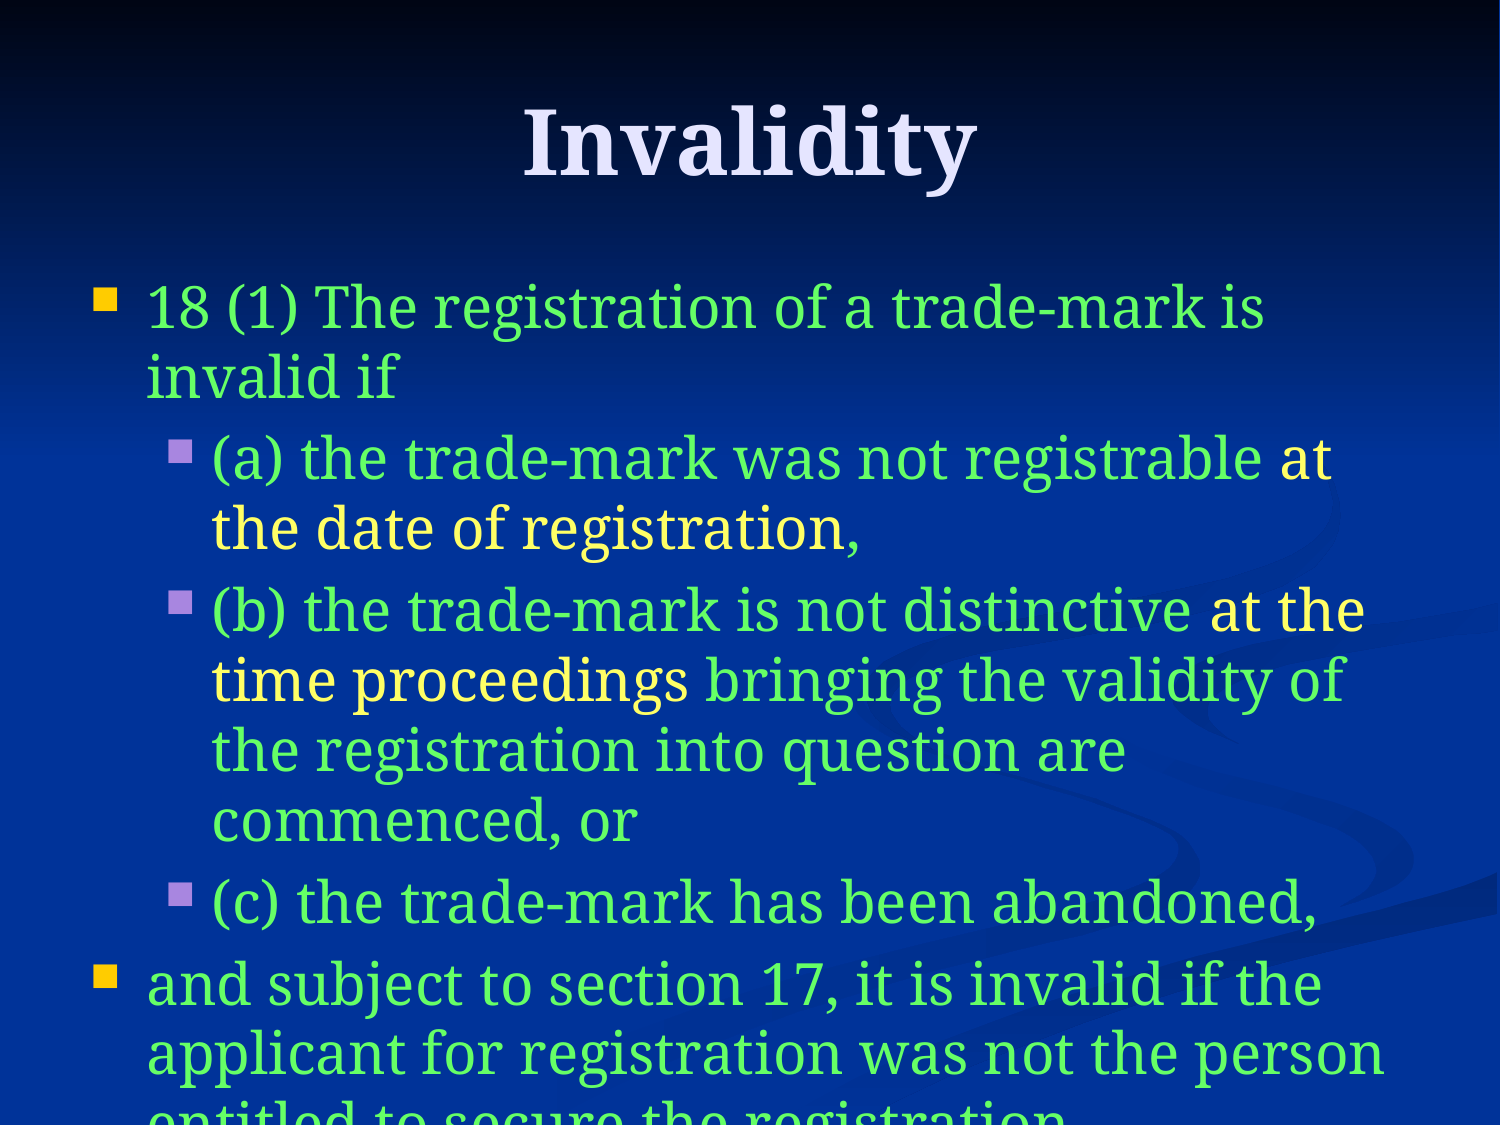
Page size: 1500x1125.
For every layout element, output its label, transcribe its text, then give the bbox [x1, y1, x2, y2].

list 18 (1) The registration of a trade-mark is invalid if (a) the trade-mark was not registrable at the date of registration, (b) the trade-mark is not distinctive at the time proceedings bringing the validity of the registration into question are commenced, or (c) the trade-mark has been abandoned, and subject to section 17, it is invalid if the applicant for registration was not the person entitled to secure the registration Note the difference in the relevant dates [74, 262, 1426, 1006]
title Invalidity [74, 44, 1426, 233]
